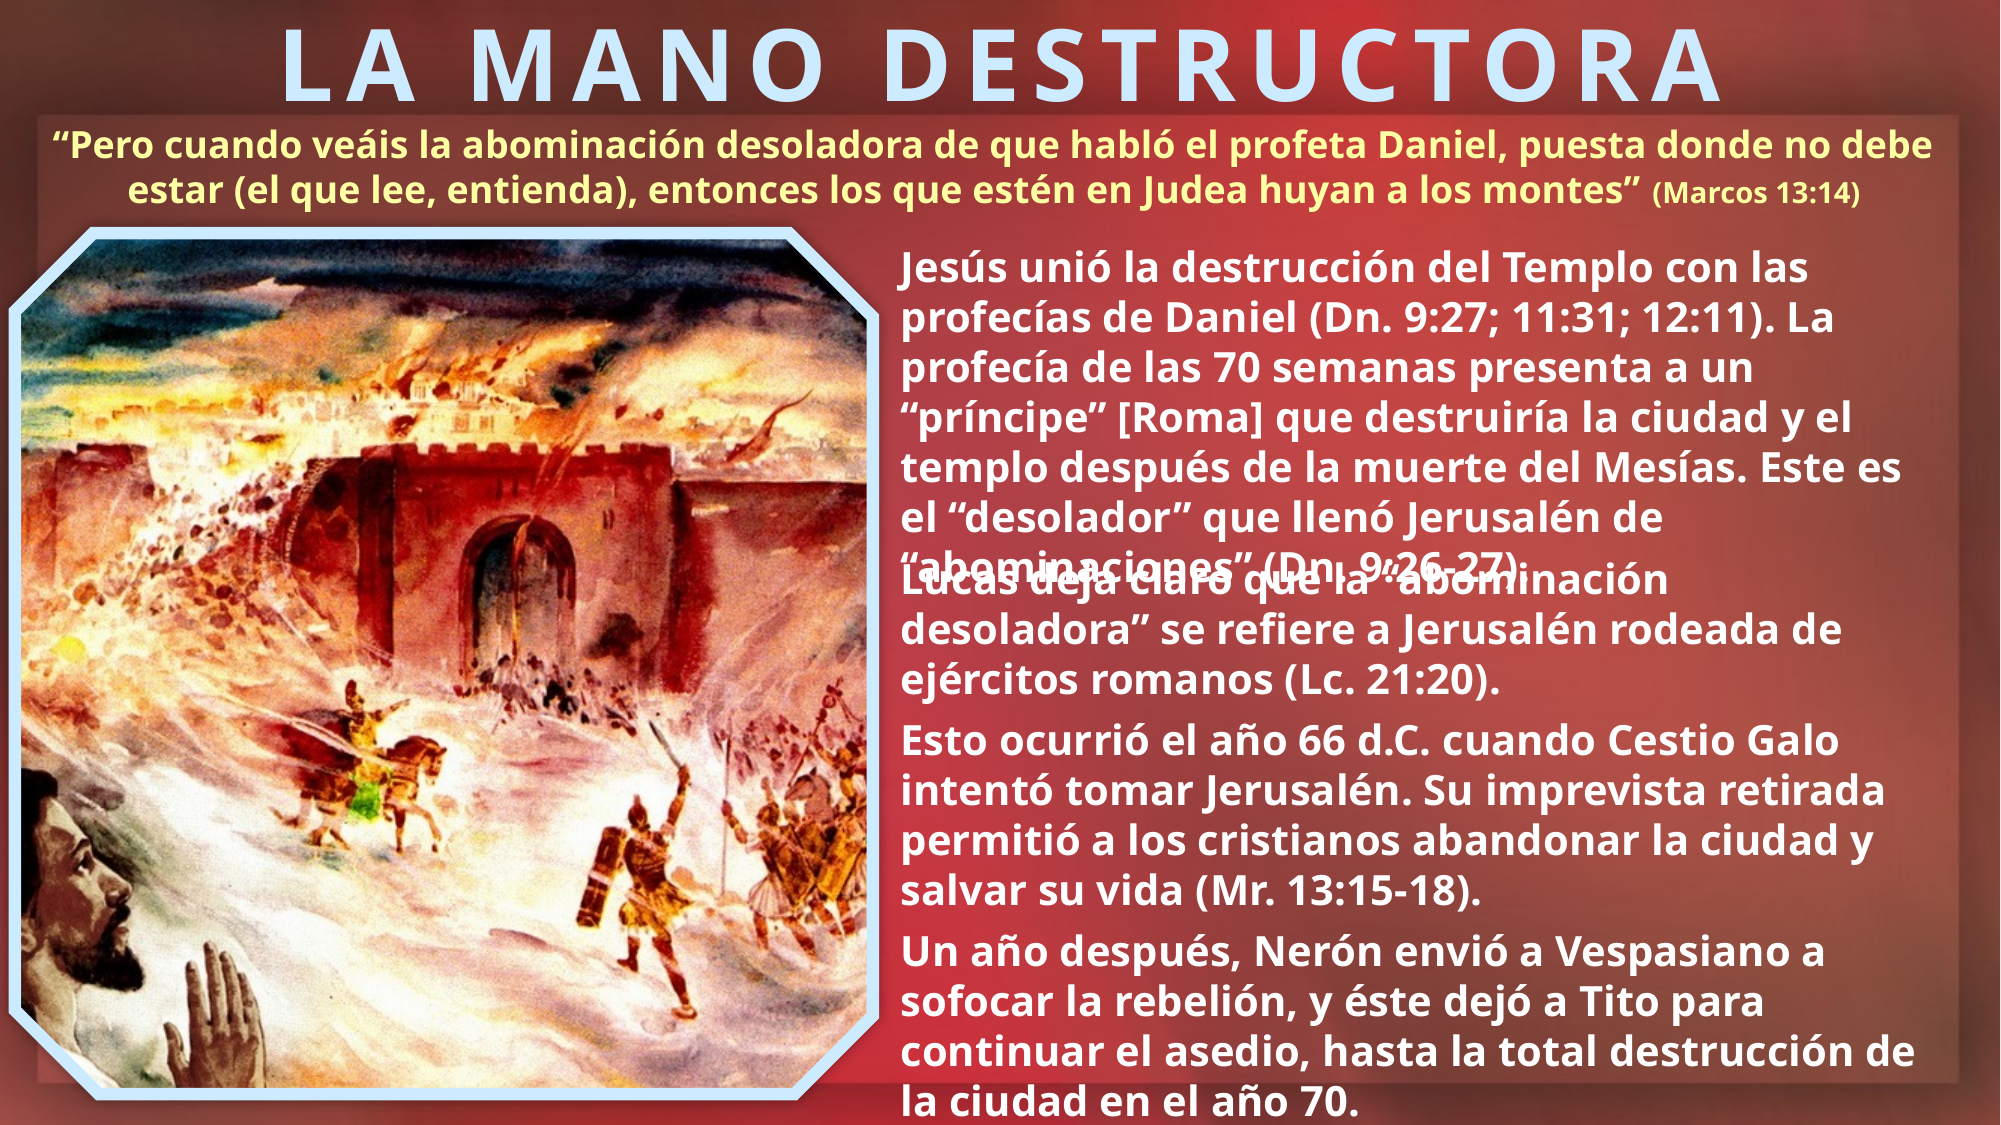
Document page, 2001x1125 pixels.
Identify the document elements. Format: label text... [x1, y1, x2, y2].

picture [0, 0, 2001, 1125]
text_box Jesús unió la destrucción del Templo con las profecías de Daniel (Dn. 9:27; 11:31; 12:11). La profecía de las 70 semanas presenta a un “príncipe” [Roma] que destruiría la ciudad y el templo después de la muerte del Mesías. Este es el “desolador” que llenó Jerusalén de “abominaciones” (Dn. 9:26-27). [885, 233, 1946, 599]
text_box Esto ocurrió el año 66 d.C. cuando Cestio Galo intentó tomar Jerusalén. Su imprevista retirada permitió a los cristianos abandonar la ciudad y salvar su vida (Mr. 13:15-18). [885, 711, 1911, 921]
text_box Un año después, Nerón envió a Vespasiano a sofocar la rebelión, y éste dejó a Tito para continuar el asedio, hasta la total destrucción de la ciudad en el año 70. [885, 917, 1959, 1125]
text_box “Pero cuando veáis la abominación desoladora de que habló el profeta Daniel, puesta donde no debe estar (el que lee, entienda), entonces los que estén en Judea huyan a los montes” (Marcos 13:14) [31, 113, 1957, 219]
text_box LA MANO DESTRUCTORA [0, 0, 2000, 129]
text_box Lucas deja claro que la “abominación desoladora” se refiere a Jerusalén rodeada de ejércitos romanos (Lc. 21:20). [885, 545, 1911, 711]
